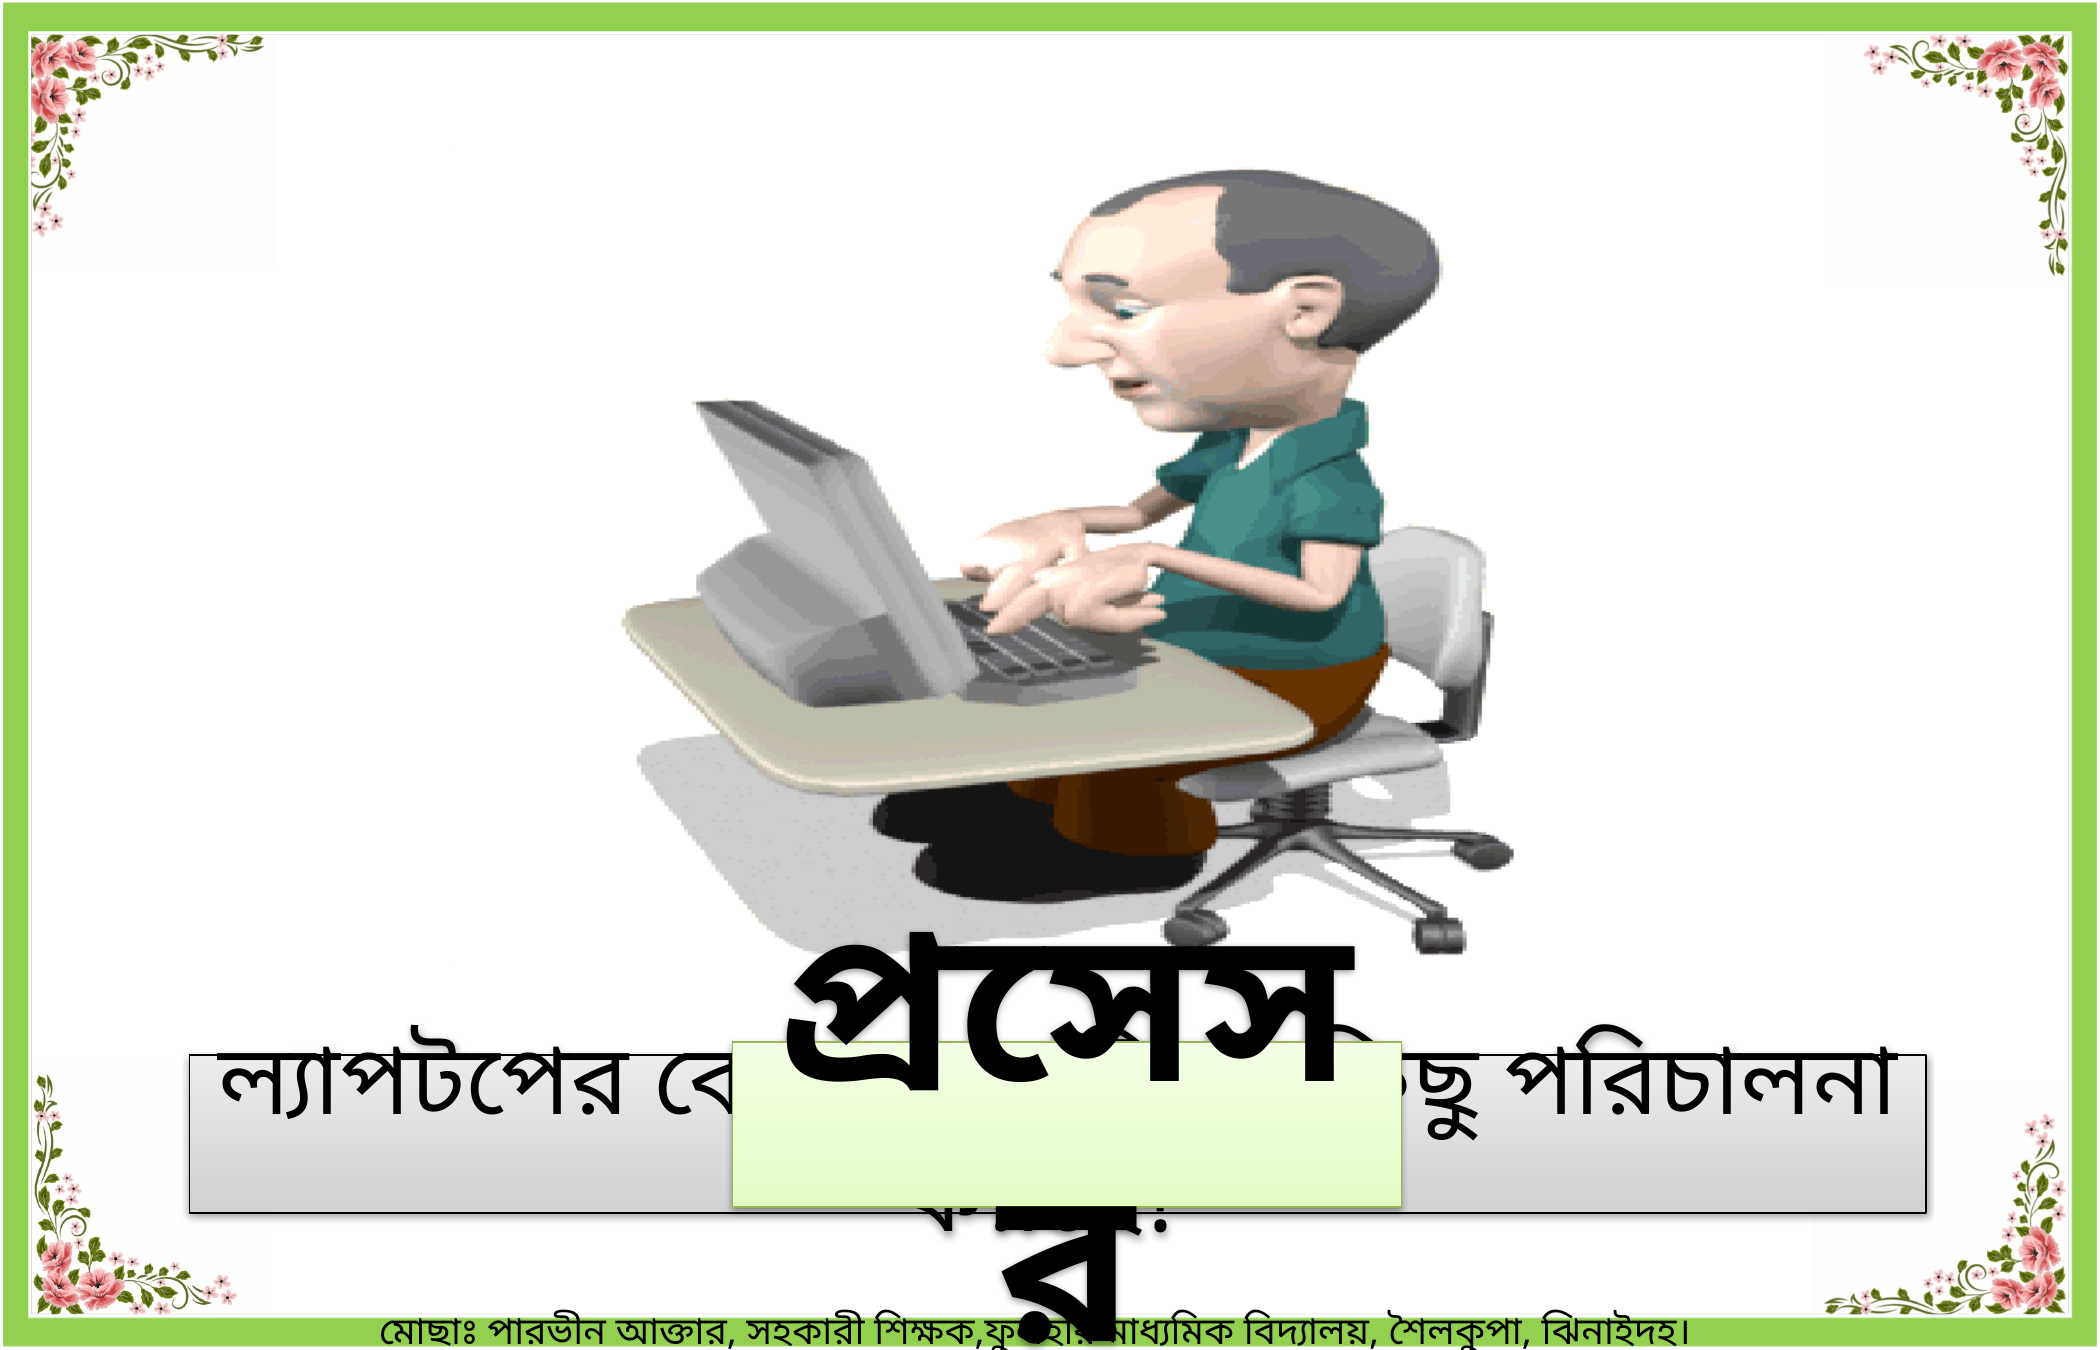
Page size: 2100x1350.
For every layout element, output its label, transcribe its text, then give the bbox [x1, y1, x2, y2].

text_box ল্যাপটপের কোন অংশটি সবকিছু পরিচালনা করছে? [1404, 1054, 1927, 1214]
text_box ল্যাপটপের কোন অংশটি সবকিছু পরিচালনা করছে? [189, 1054, 730, 1214]
picture [1078, 1328, 1089, 1339]
text_box প্রসেসর [732, 1041, 1402, 1208]
picture [1459, 1328, 1470, 1340]
picture [0, 0, 2100, 1350]
